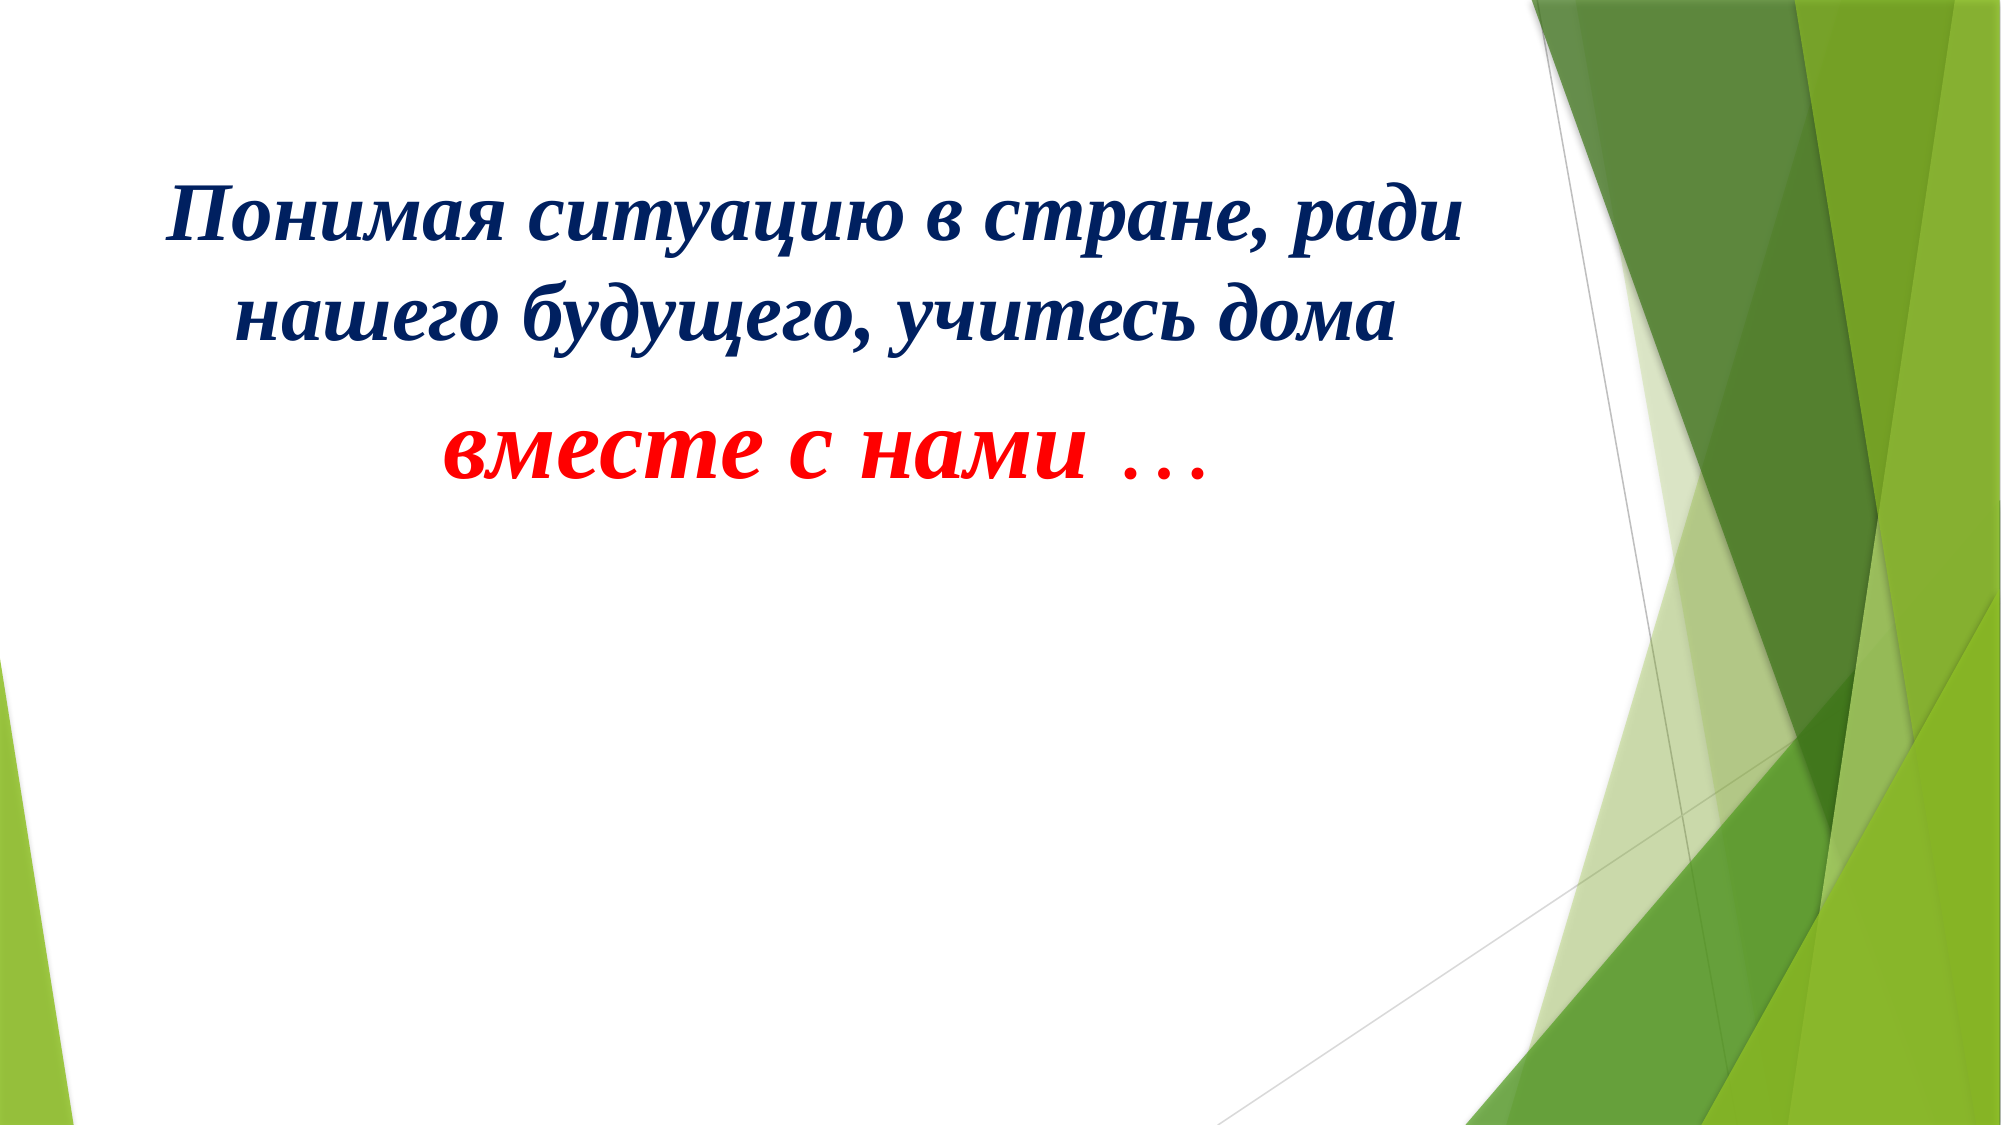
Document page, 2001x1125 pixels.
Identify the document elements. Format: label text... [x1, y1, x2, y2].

list Понимая ситуацию в стране, ради нашего будущего, учитесь дома вместе с нами … [110, 149, 1522, 992]
